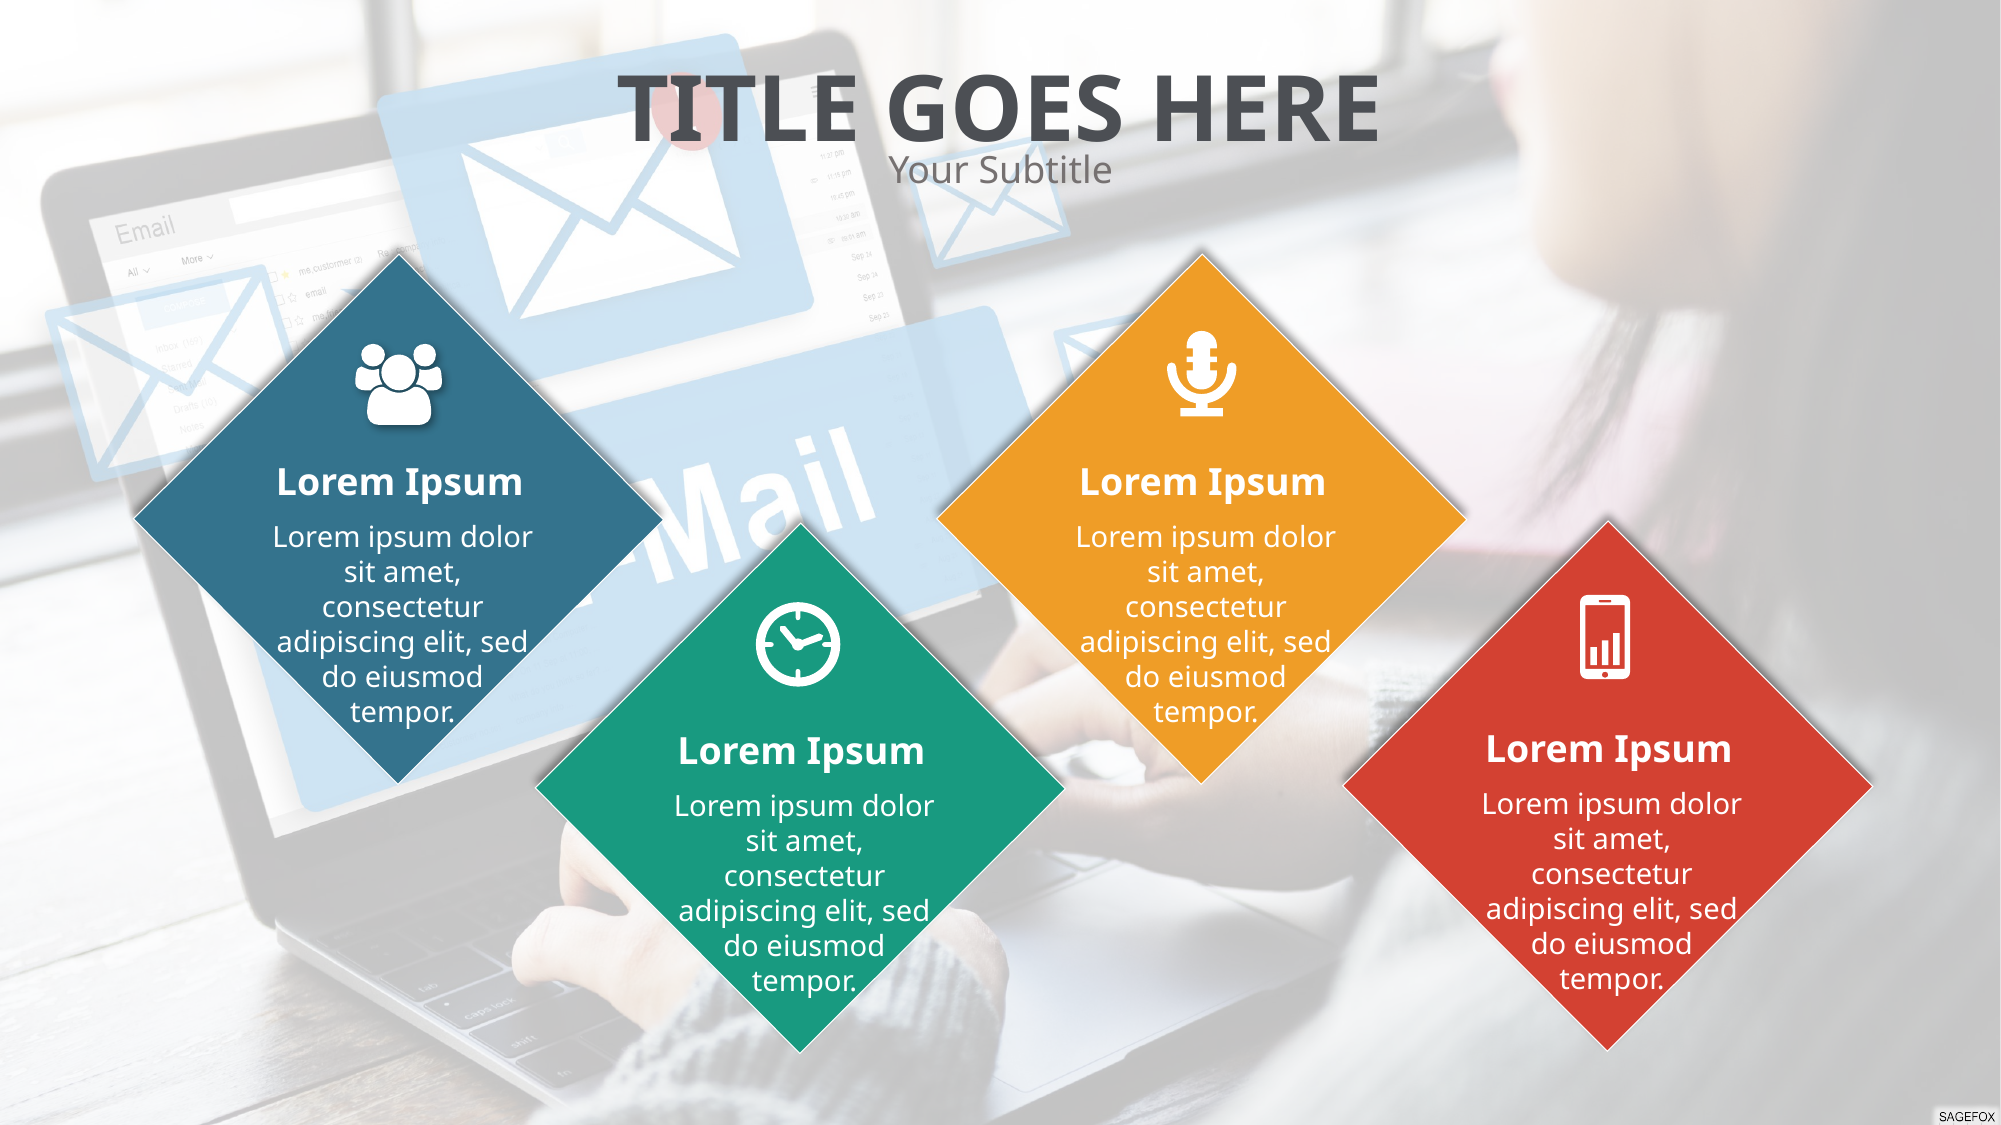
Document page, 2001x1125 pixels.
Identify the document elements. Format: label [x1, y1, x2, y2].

text_box [355, 343, 442, 425]
text_box [533, 521, 1067, 906]
text_box [1167, 330, 1237, 417]
text_box [1052, 450, 1353, 668]
text_box [1083, 668, 1320, 786]
text_box [280, 668, 517, 786]
text_box [682, 937, 919, 1055]
text_box [1458, 717, 1759, 935]
text_box [1489, 935, 1726, 1053]
text_box [548, 42, 1452, 199]
text_box [1341, 519, 1875, 903]
text_box [131, 252, 666, 637]
text_box [755, 602, 841, 687]
picture [1936, 1111, 1997, 1125]
text_box [651, 719, 952, 937]
text_box [249, 450, 550, 668]
text_box [1580, 594, 1631, 679]
text_box [935, 252, 1469, 637]
